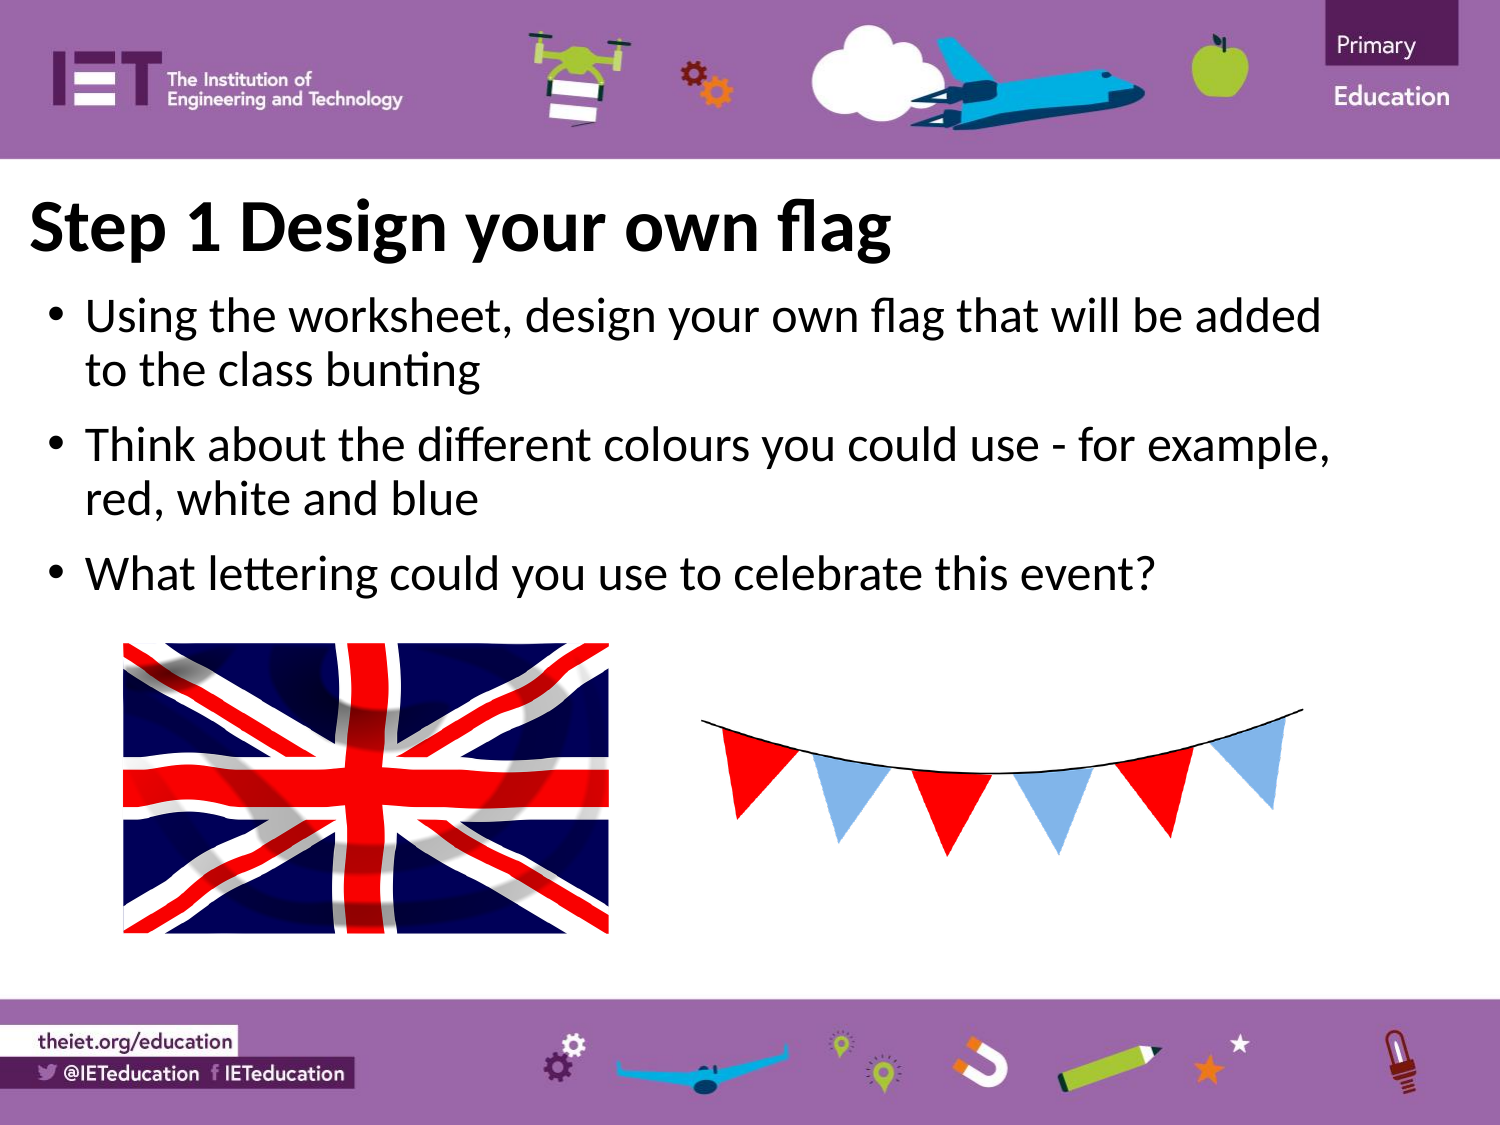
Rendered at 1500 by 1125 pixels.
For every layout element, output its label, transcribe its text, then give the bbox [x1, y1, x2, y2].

title Step 1 Design your own flag [14, 168, 1215, 287]
list Using the worksheet, design your own flag that will be added to the class bunting Think about the different colours you could use - for example, red, white and blue What lettering could you use to celebrate this event? [32, 281, 1370, 620]
picture [0, 0, 1500, 1125]
